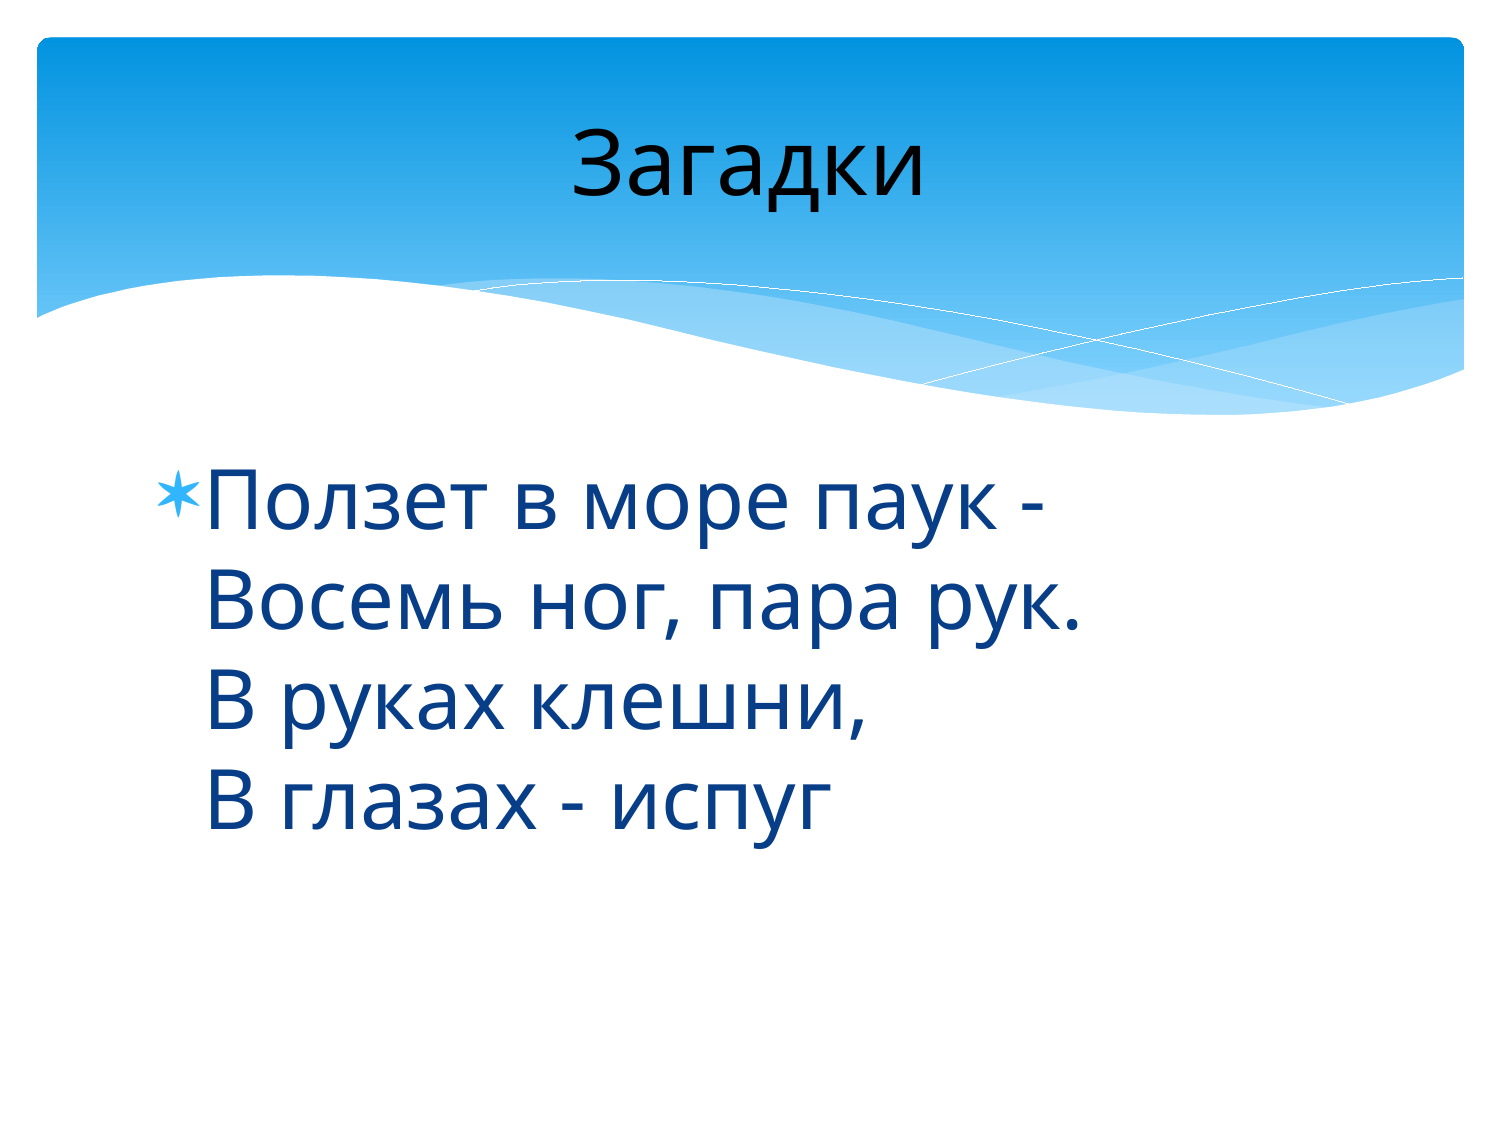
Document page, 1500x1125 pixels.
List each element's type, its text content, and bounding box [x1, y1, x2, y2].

title Загадки [75, 55, 1425, 261]
list Ползет в море паук - Восемь ног, пара рук. В руках клешни, В глазах - испуг [143, 438, 1359, 1005]
